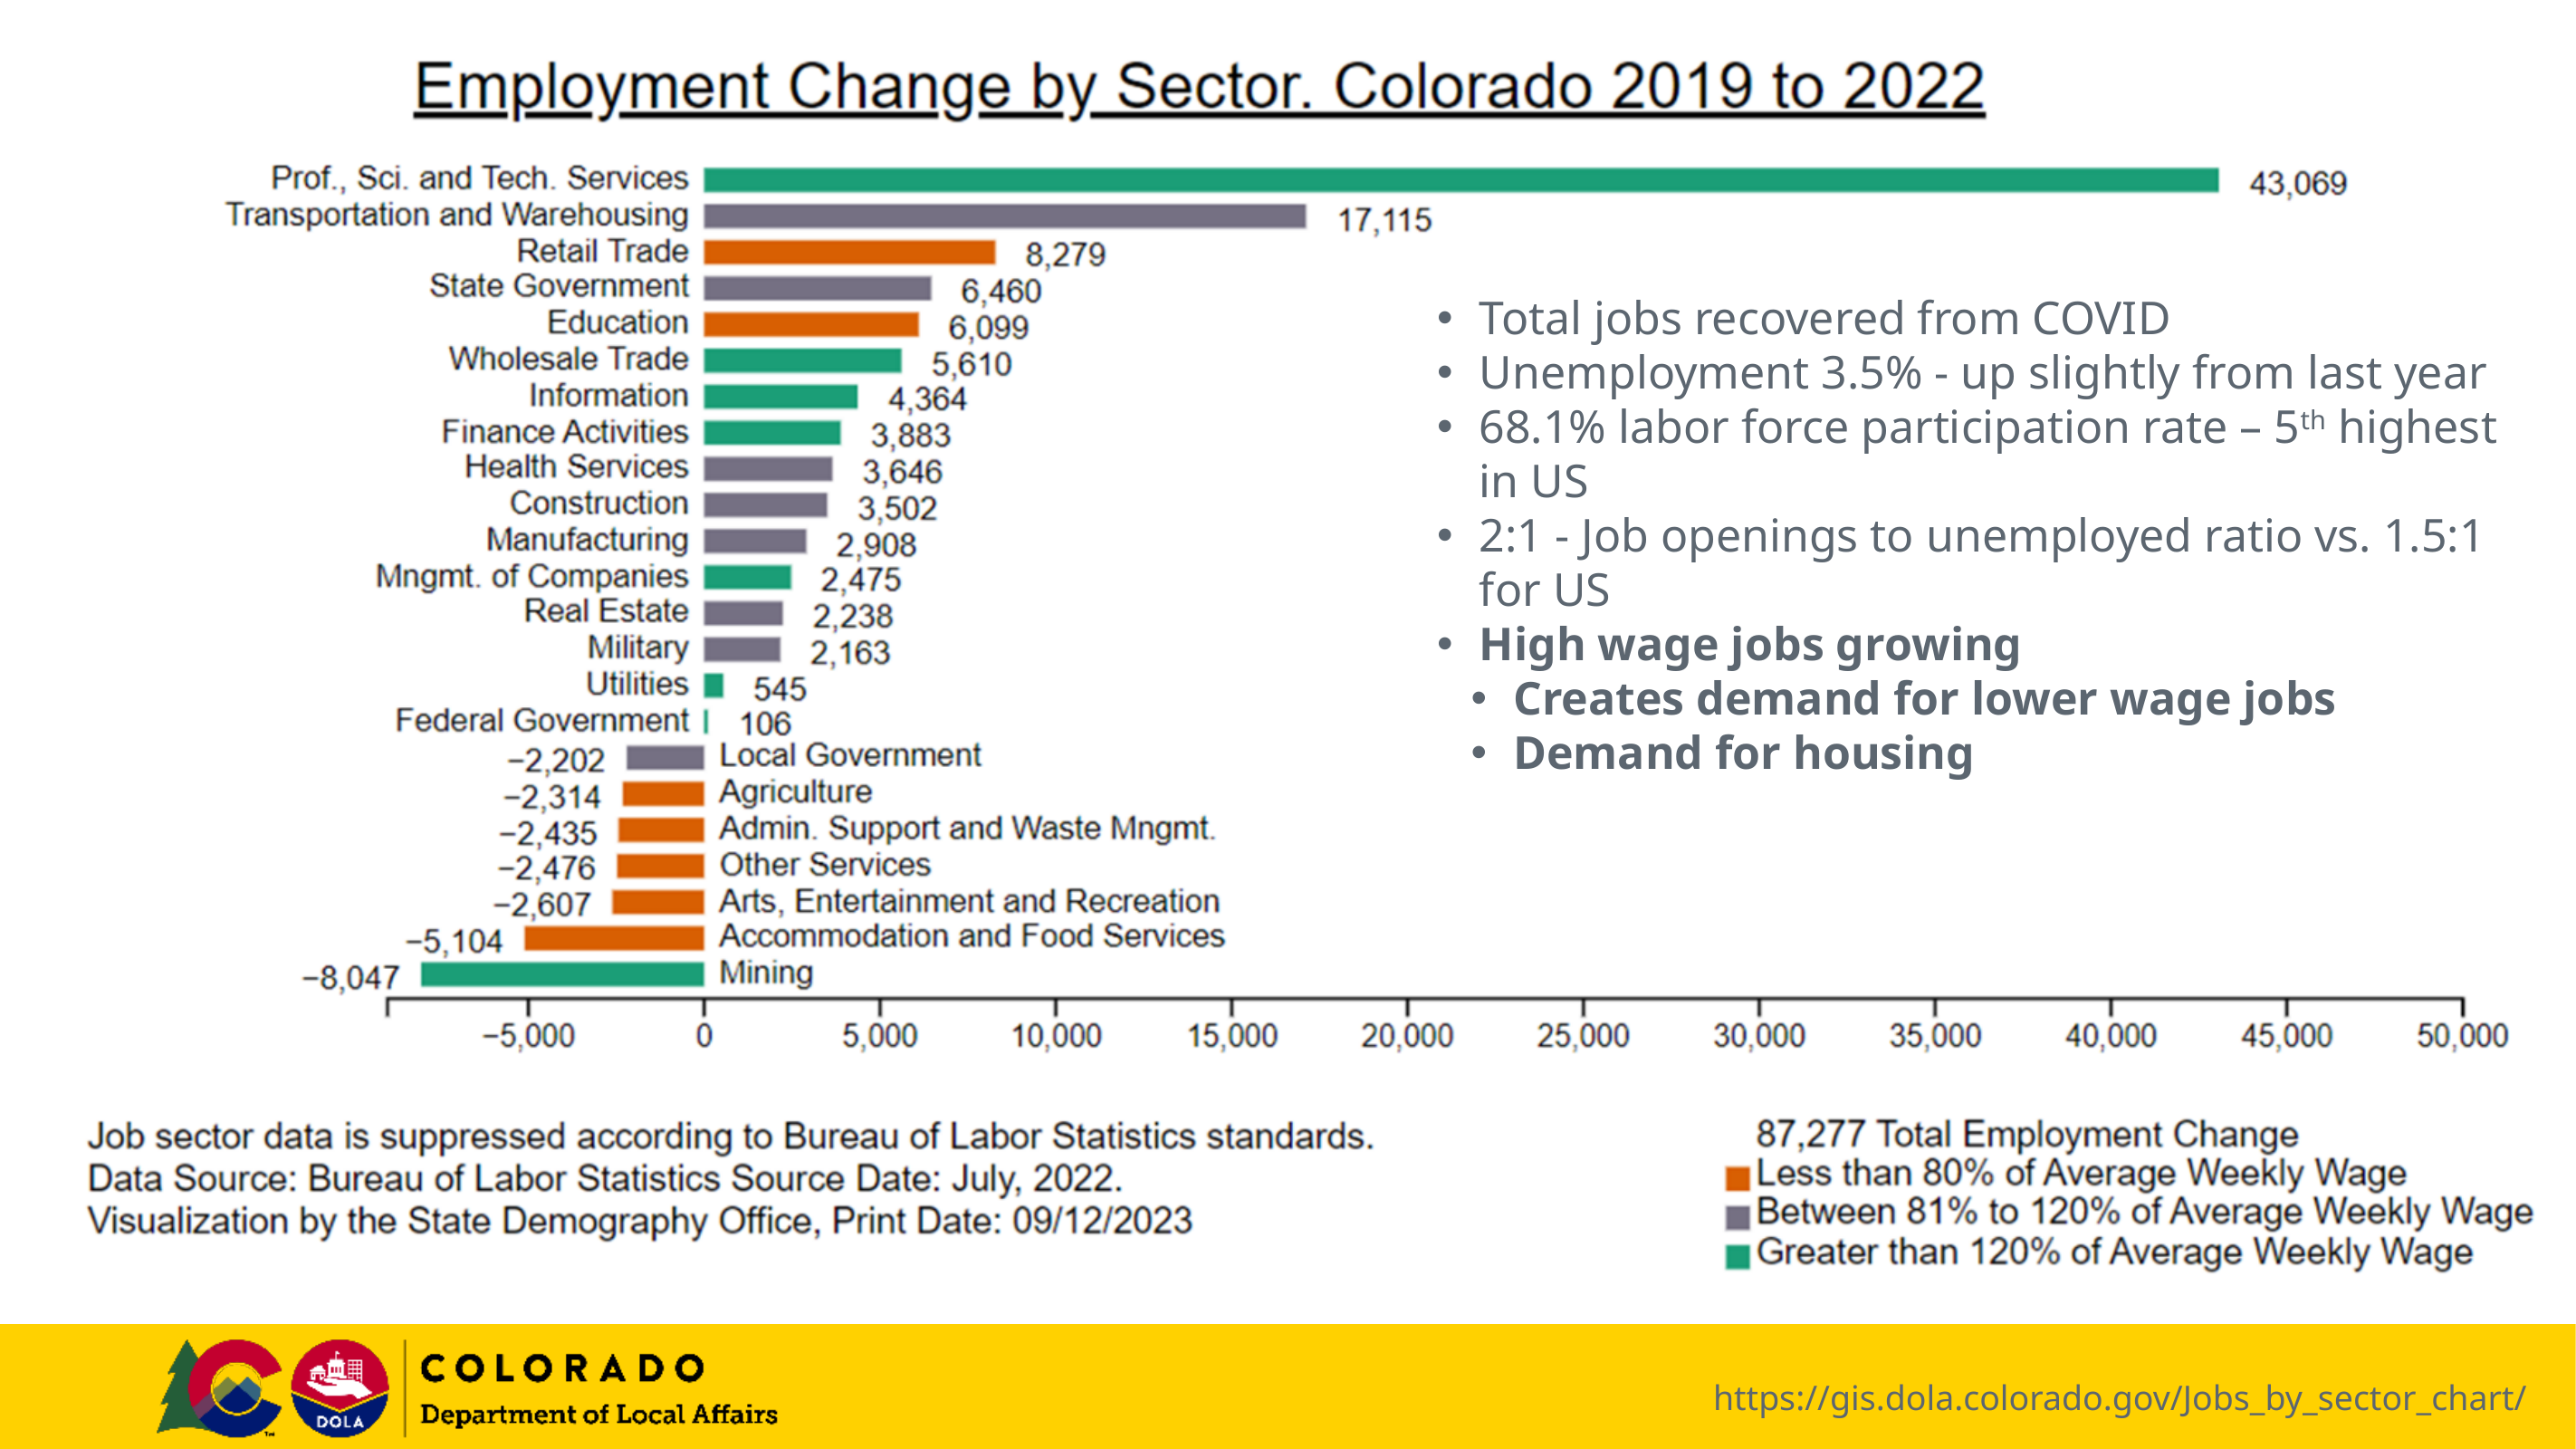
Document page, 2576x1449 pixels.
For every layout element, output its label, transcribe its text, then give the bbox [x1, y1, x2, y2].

picture [24, 22, 2548, 1295]
picture [156, 1339, 779, 1439]
text_box https://gis.dola.colorado.gov/Jobs_by_sector_chart/ [1700, 1369, 2542, 1425]
